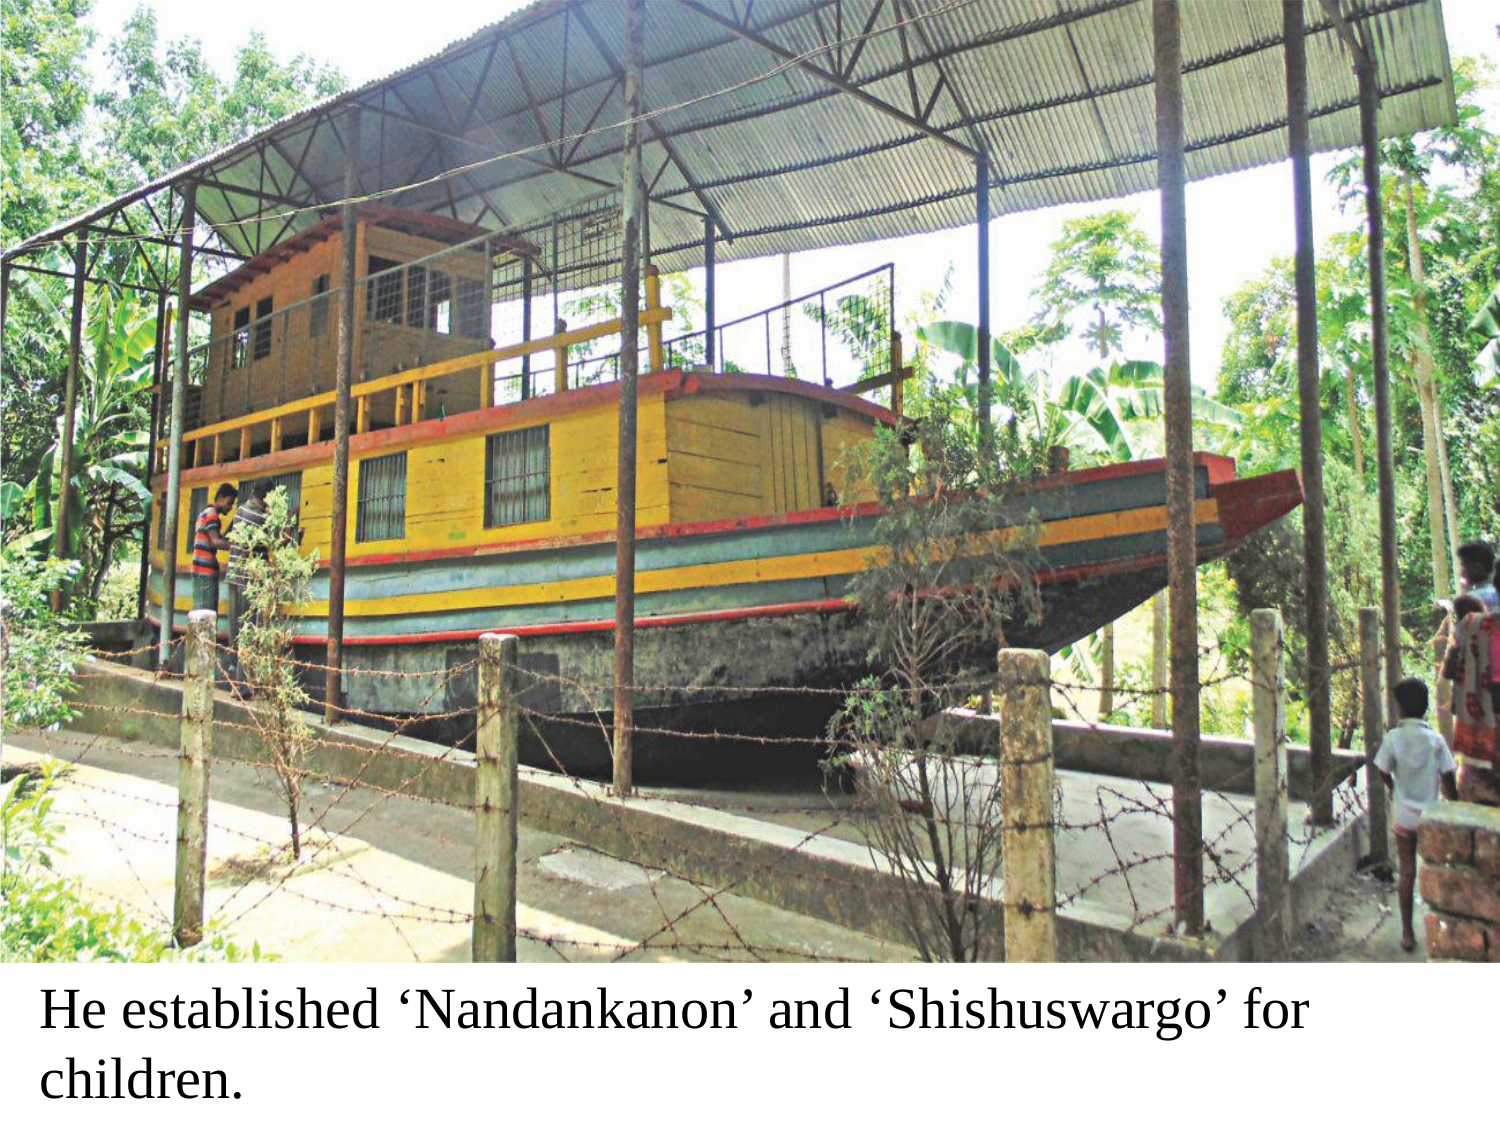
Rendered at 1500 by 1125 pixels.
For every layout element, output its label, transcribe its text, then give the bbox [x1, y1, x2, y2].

picture [0, 0, 1500, 963]
text_box He established ‘Nandankanon’ and ‘Shishuswargo’ for children. [24, 971, 1463, 1118]
